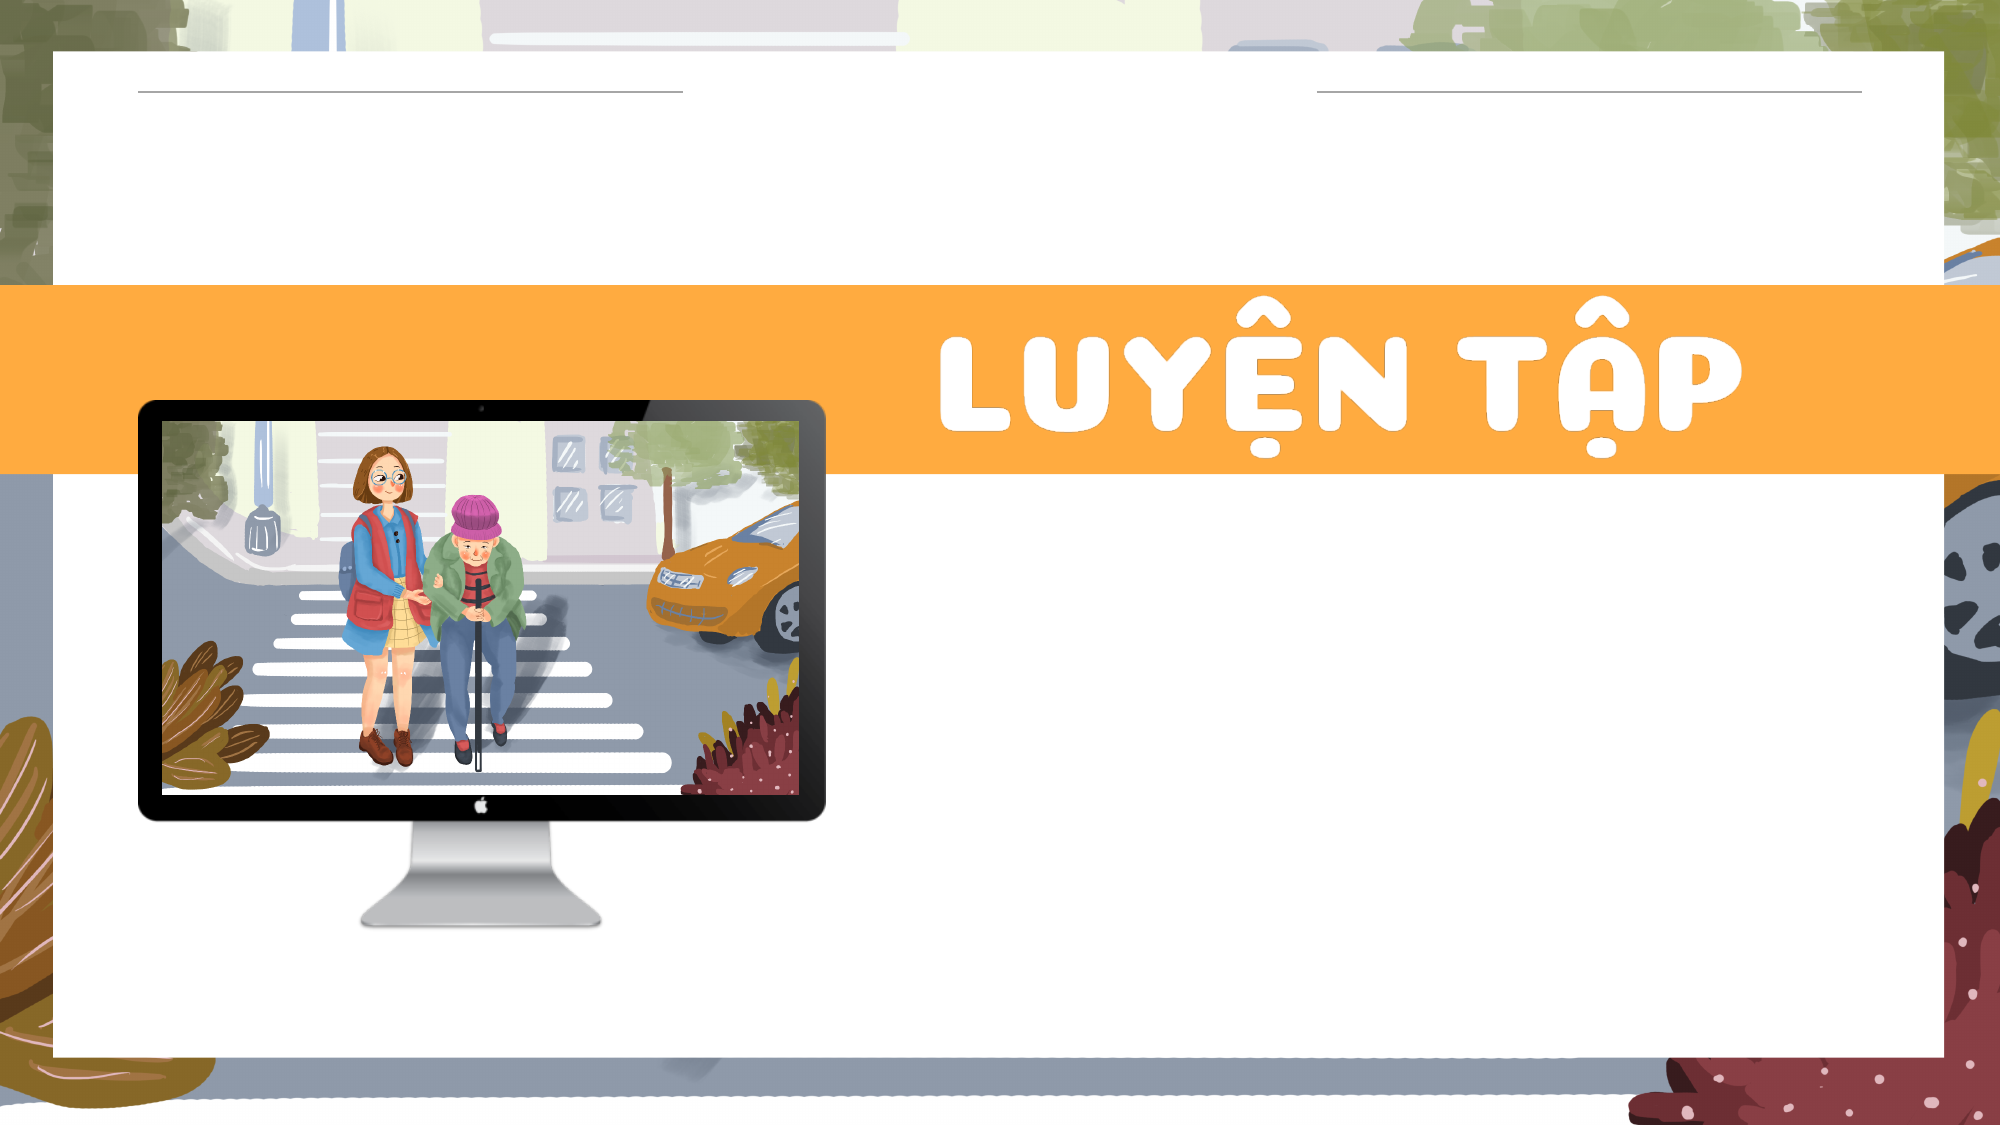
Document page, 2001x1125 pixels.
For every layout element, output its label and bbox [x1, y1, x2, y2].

text_box [137, 400, 827, 933]
text_box [1835, 283, 2000, 476]
picture [0, 0, 2000, 283]
picture [847, 265, 1831, 557]
picture [0, 476, 2000, 1125]
picture [162, 421, 799, 795]
text_box [0, 283, 842, 476]
